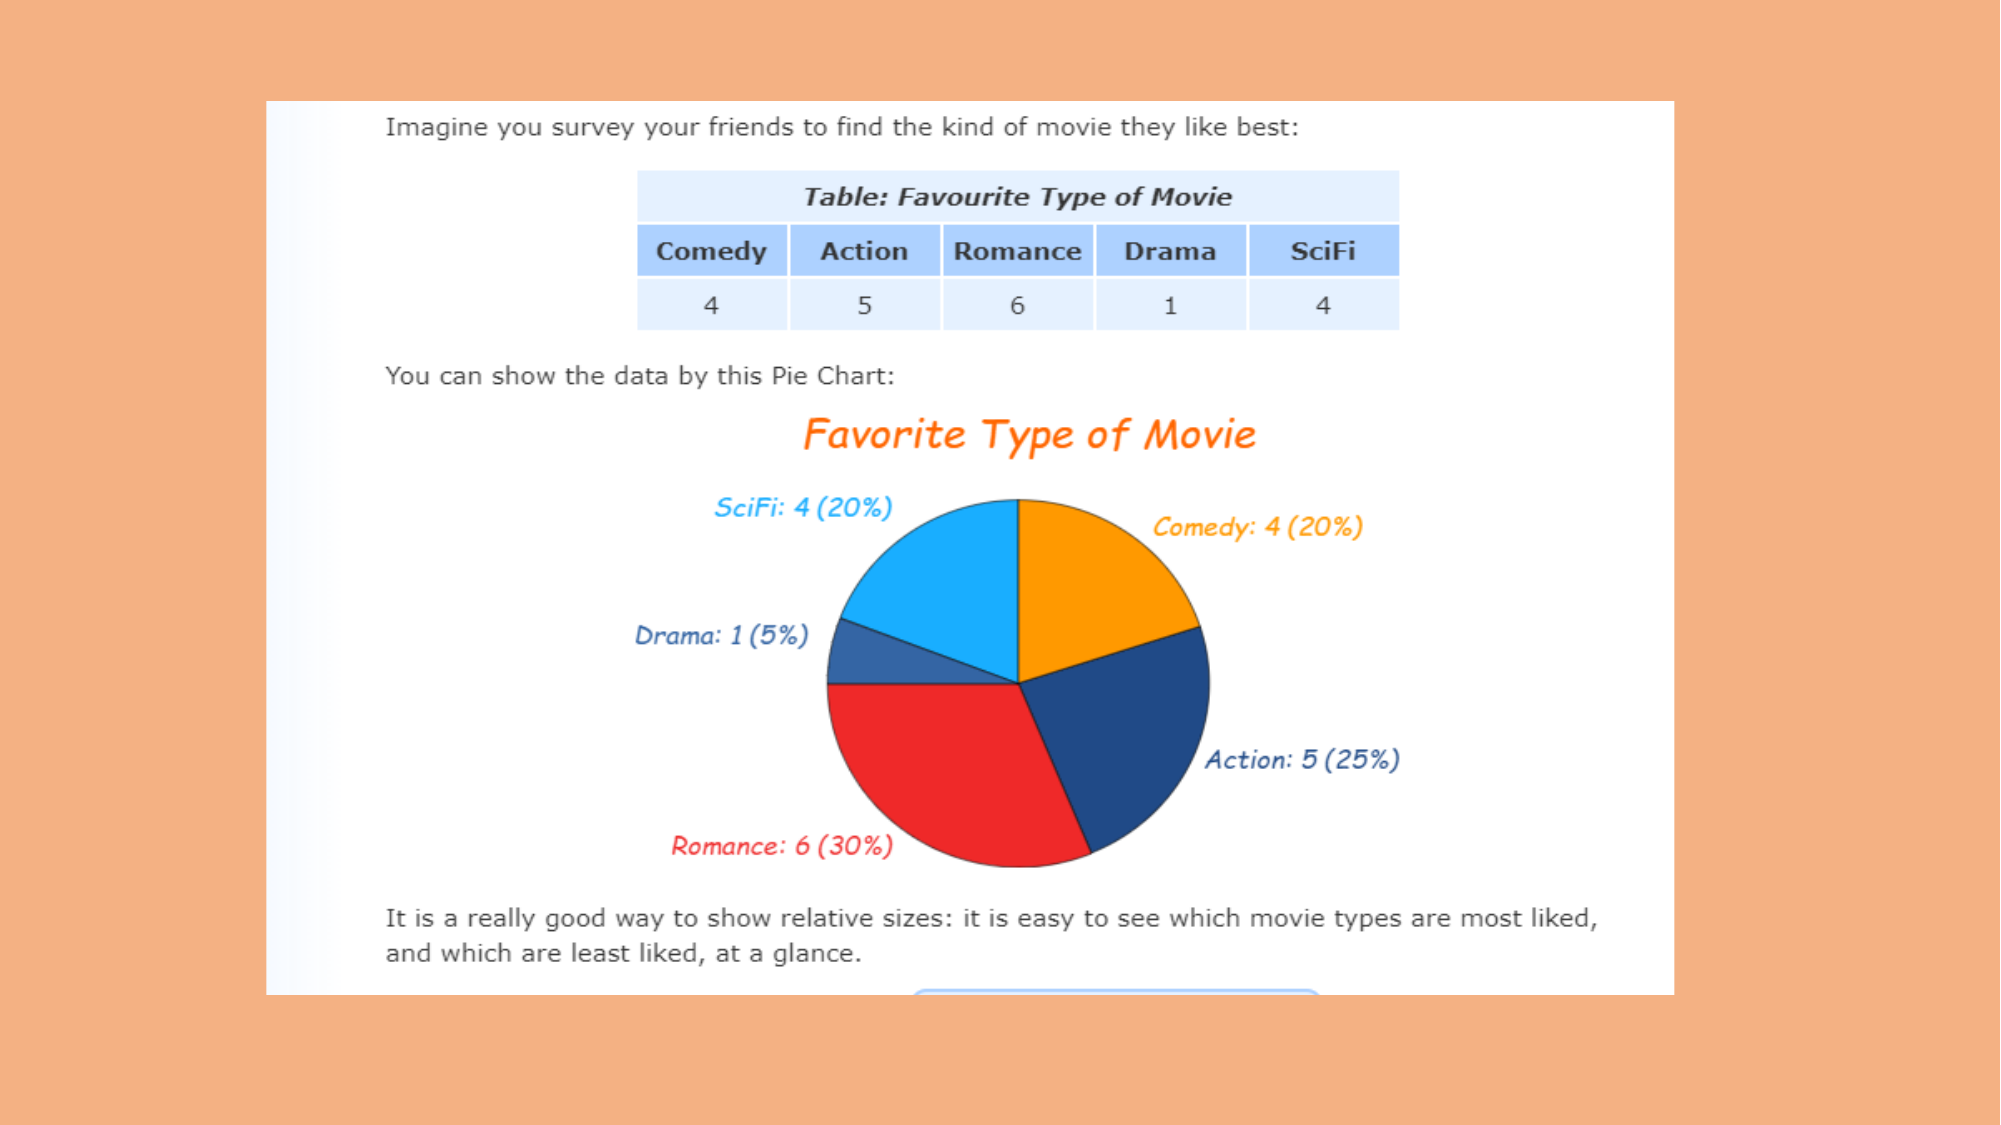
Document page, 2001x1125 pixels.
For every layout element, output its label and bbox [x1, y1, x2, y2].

picture [266, 100, 1675, 995]
